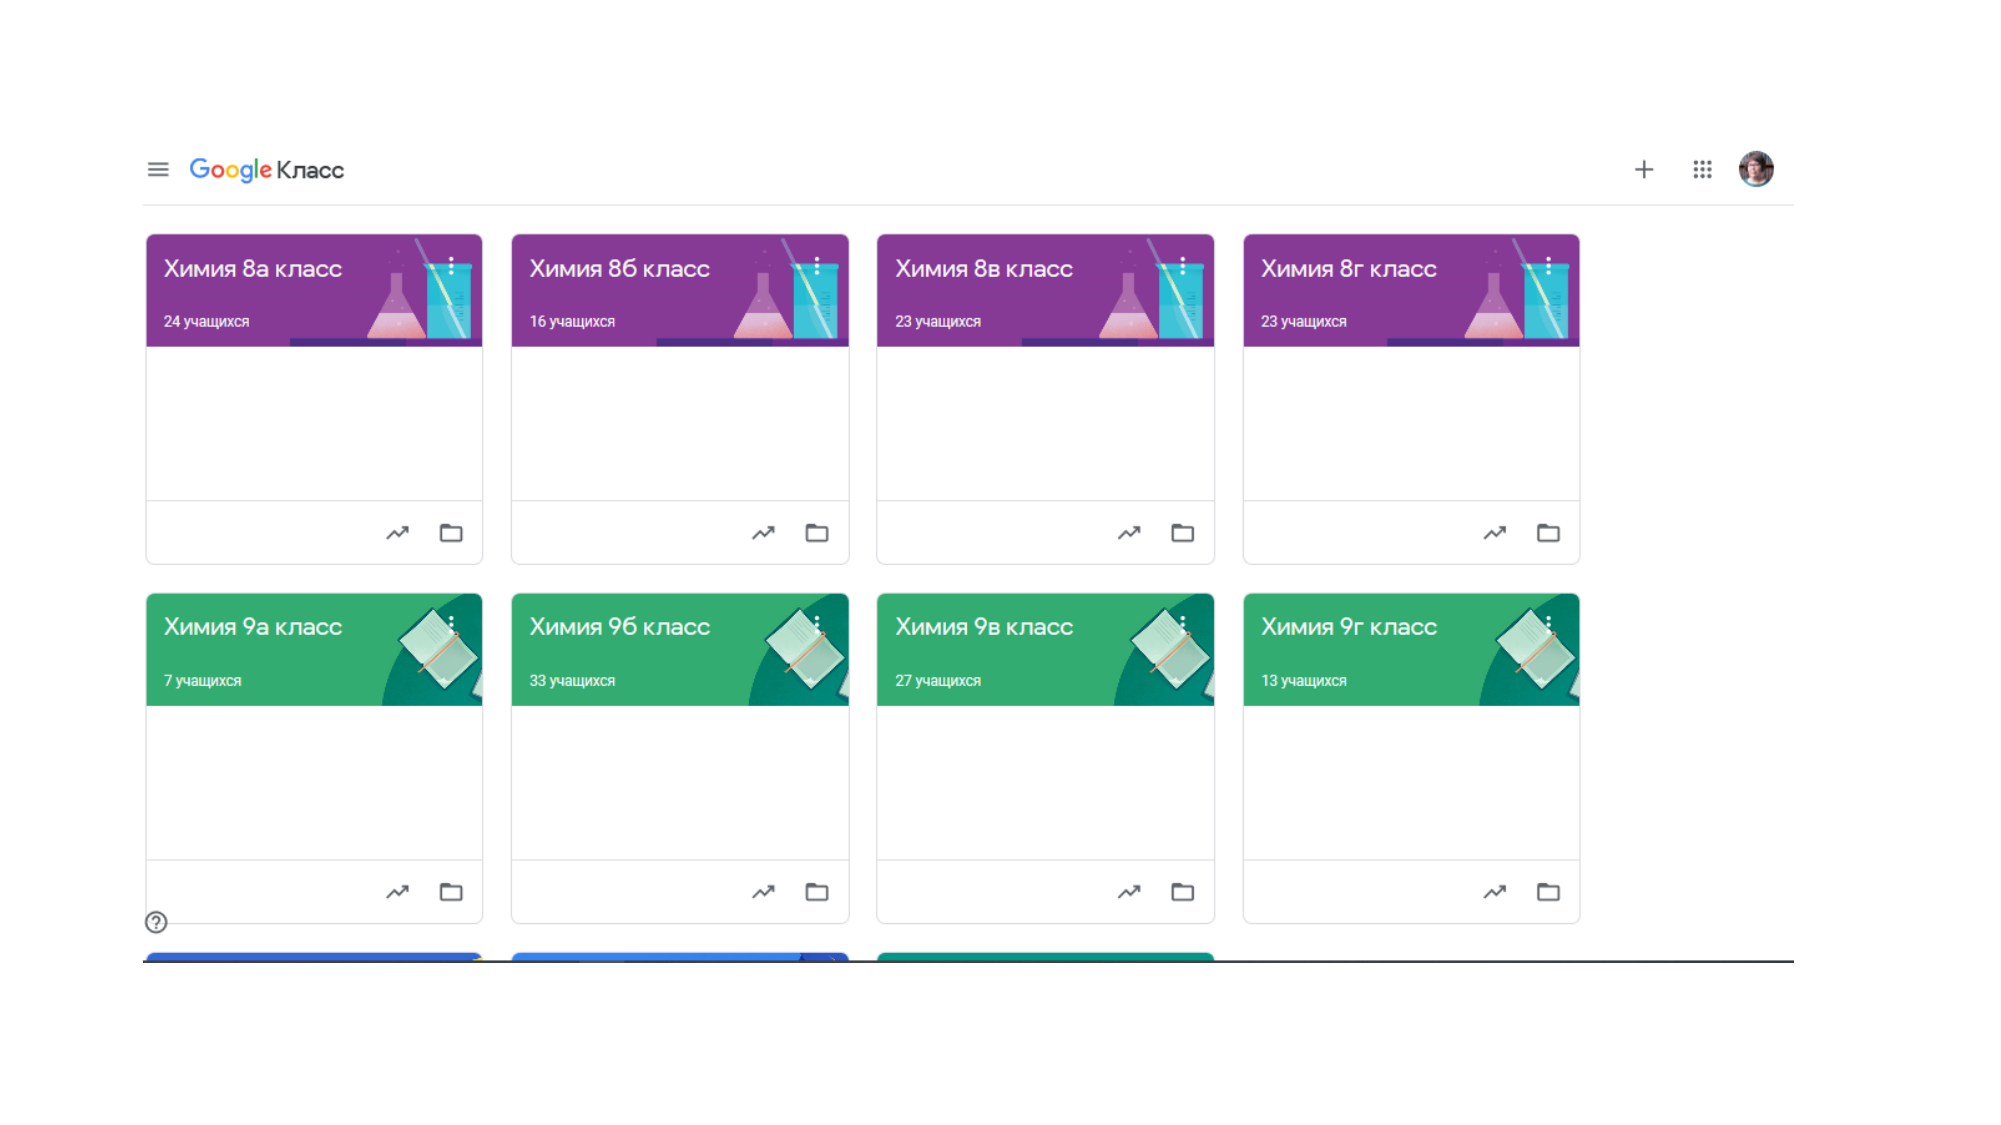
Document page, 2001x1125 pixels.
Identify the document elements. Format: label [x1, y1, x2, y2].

picture [143, 136, 1794, 963]
